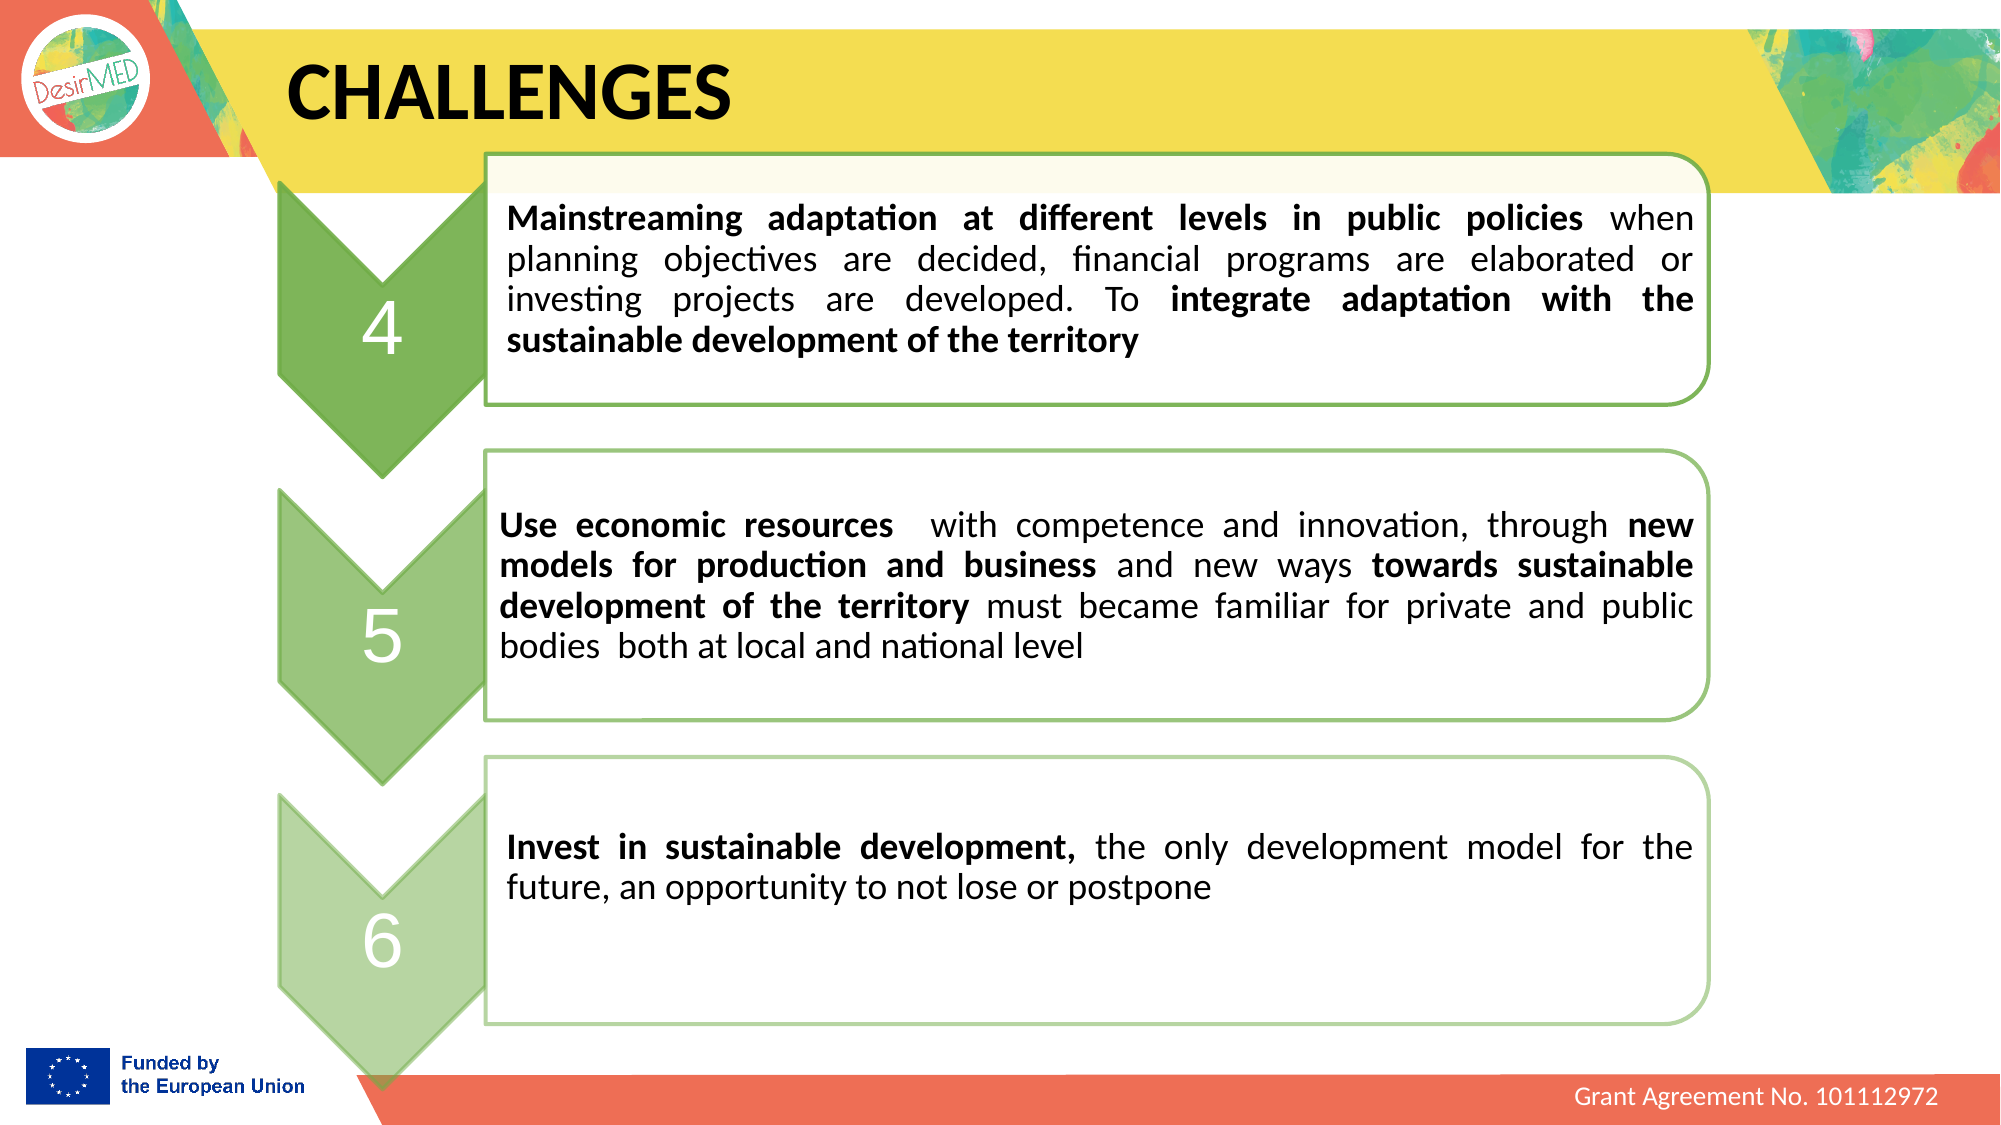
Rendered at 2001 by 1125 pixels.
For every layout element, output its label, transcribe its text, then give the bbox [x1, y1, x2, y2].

picture [1747, 28, 2001, 194]
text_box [279, 148, 1709, 1095]
picture [33, 27, 139, 133]
picture [148, 0, 257, 157]
text_box CHALLENGES [272, 39, 1744, 146]
picture [21, 1043, 316, 1109]
